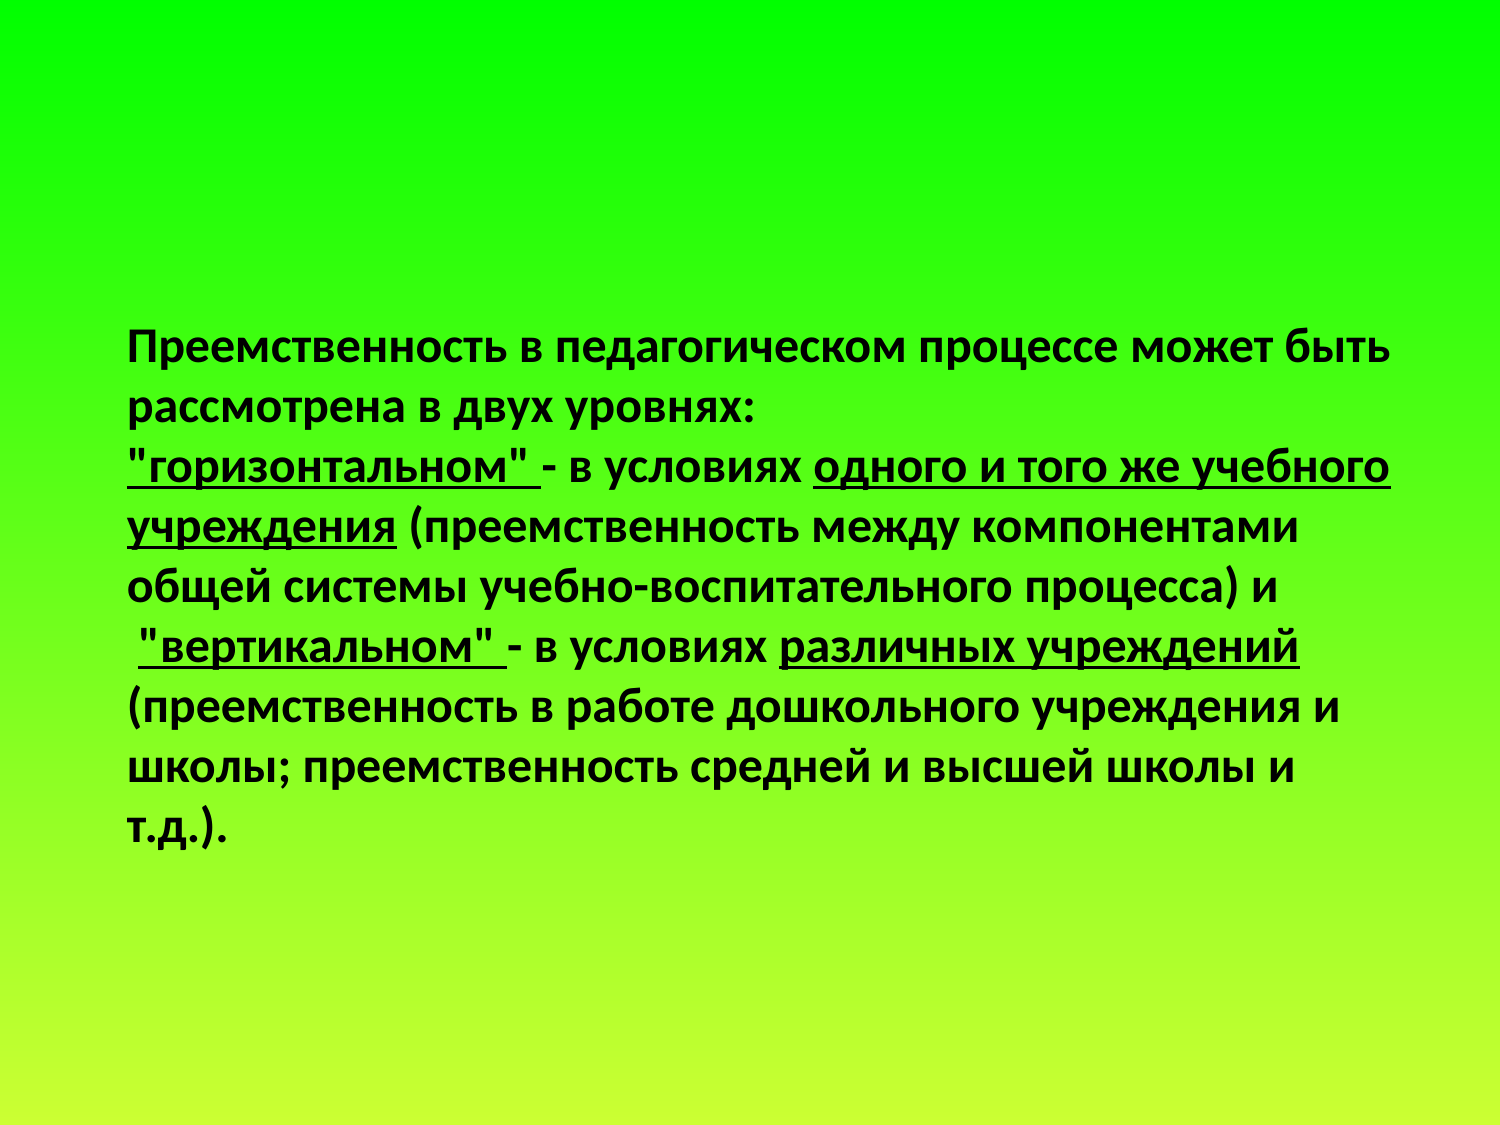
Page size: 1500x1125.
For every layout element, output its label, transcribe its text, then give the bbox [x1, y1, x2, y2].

text_box Преемственность в педагогическом процессе может быть рассмотрена в двух уровнях: "горизонтальном" - в условиях одного и того же учебного учреждения (преемственность между компонентами общей системы учебно-воспитательного процесса) и "вертикальном" - в условиях различных учреждений (преемственность в работе дошкольного учреждения и школы; преемственность средней и высшей школы и т.д.). [112, 304, 1424, 860]
